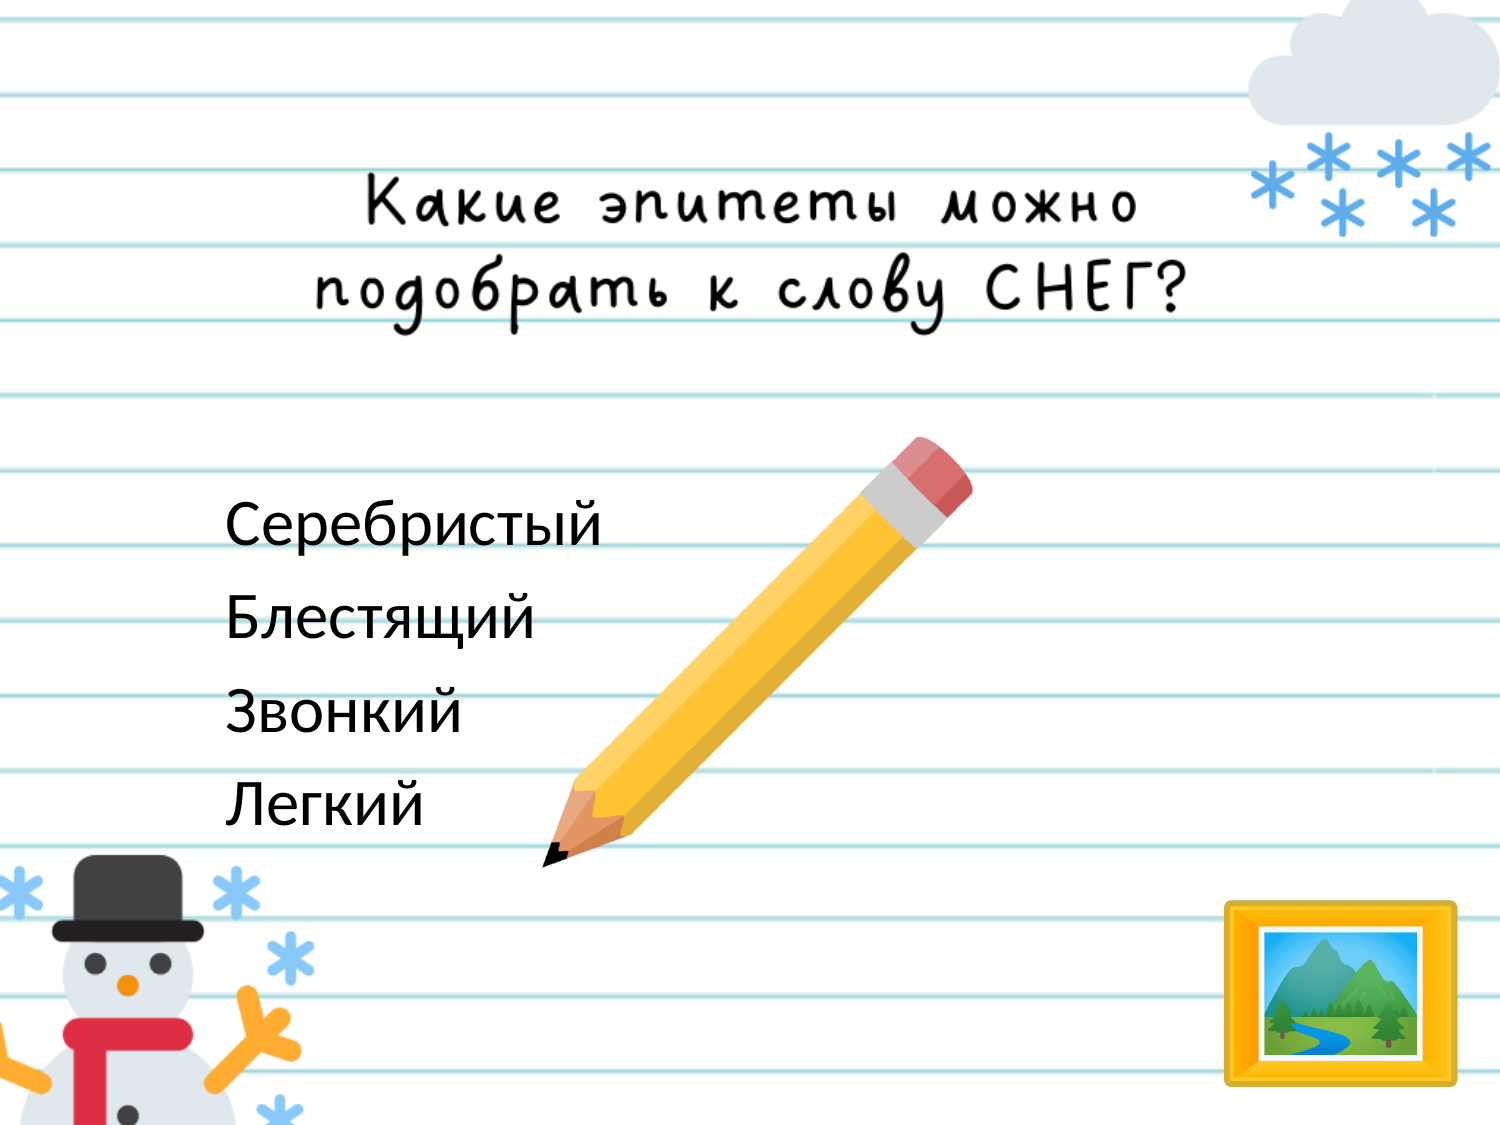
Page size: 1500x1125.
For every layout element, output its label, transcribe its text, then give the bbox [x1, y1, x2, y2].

list Серебристый Блестящий Звонкий Легкий [210, 471, 756, 902]
picture [0, 0, 1500, 1125]
